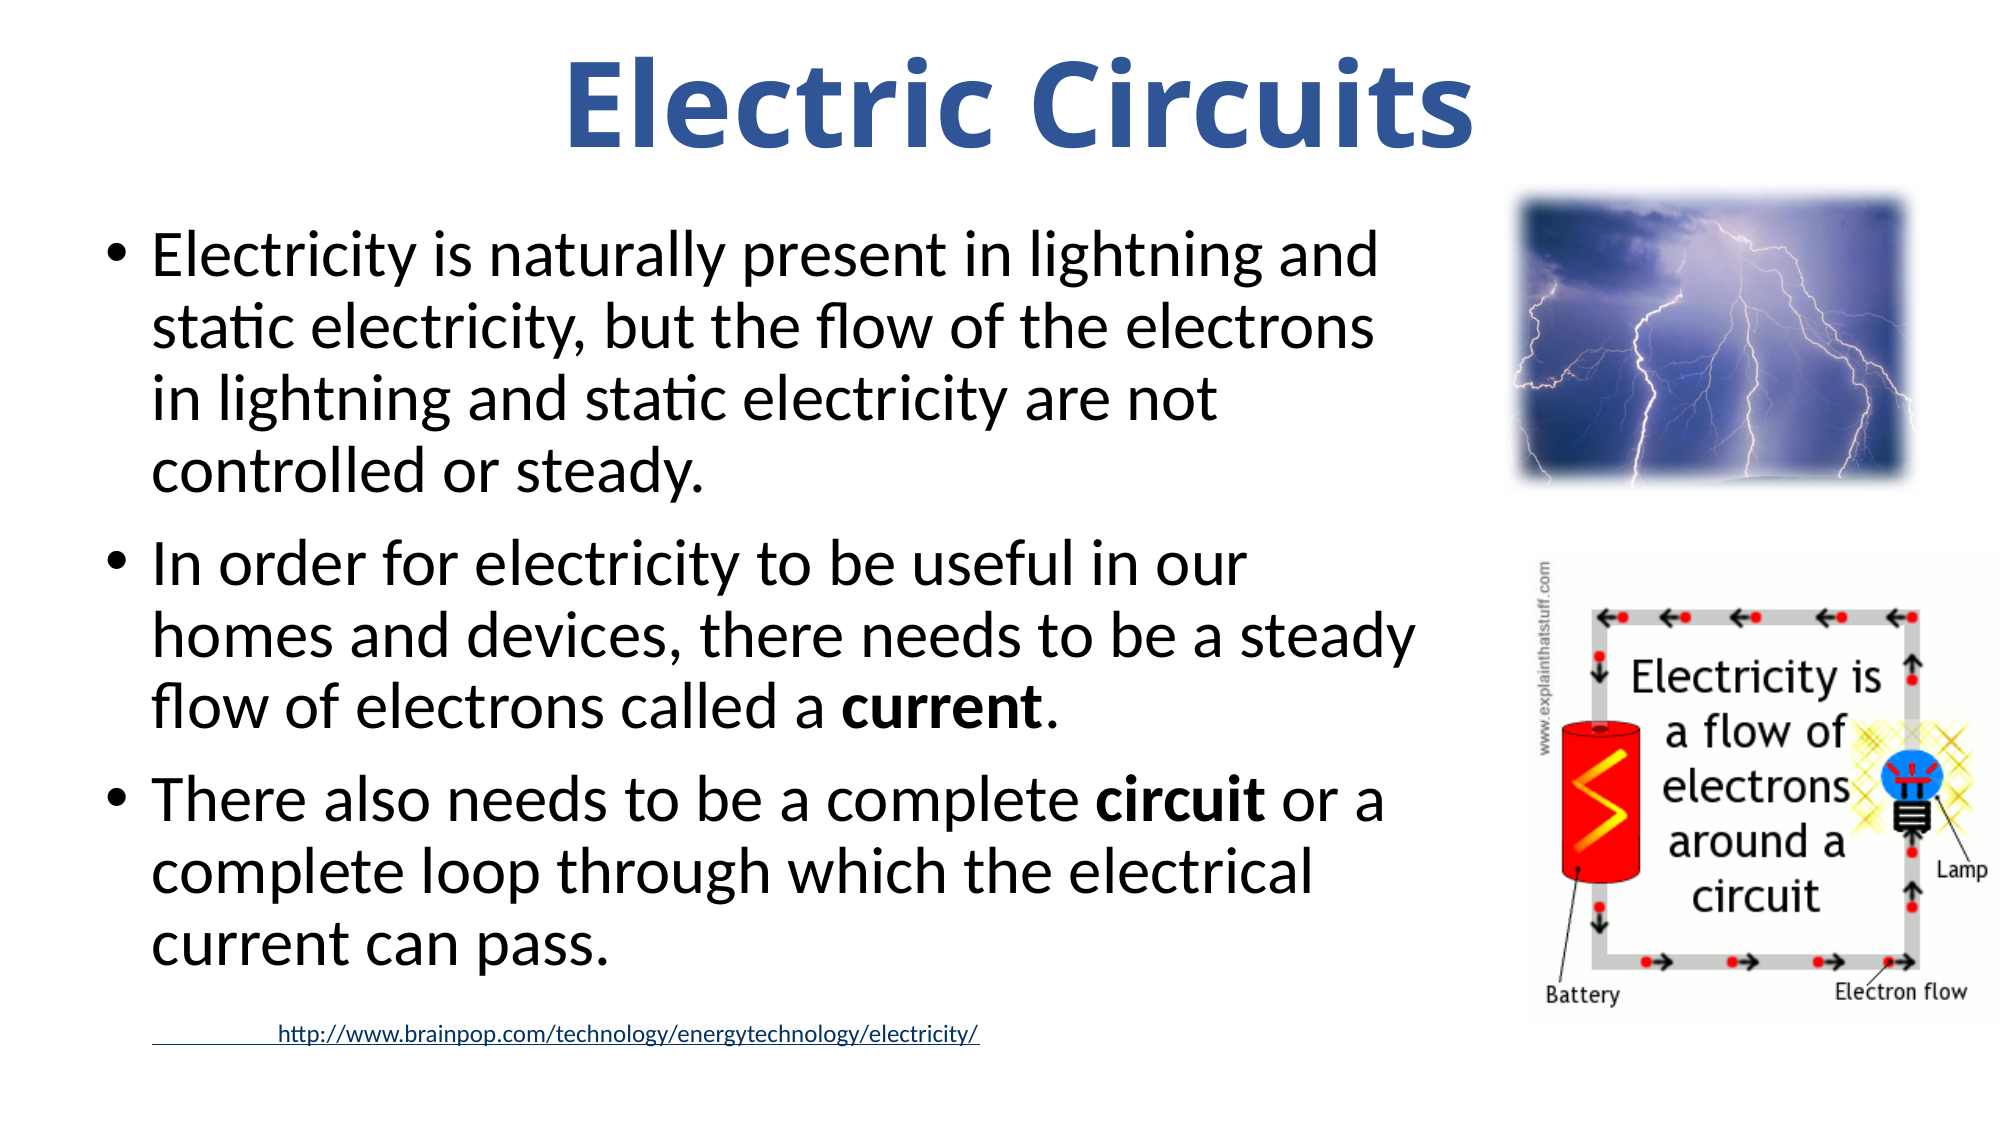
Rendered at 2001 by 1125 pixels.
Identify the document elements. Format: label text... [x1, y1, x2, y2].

picture [1531, 555, 2000, 1025]
title Electric Circuits [362, 37, 1675, 182]
picture [1503, 181, 1921, 494]
subtitle Electricity is naturally present in lightning and static electricity, but the flow of the electrons in lightning and static electricity are not controlled or steady. In order for electricity to be useful in our homes and devices, there needs to be a steady flow of electrons called a current. There also needs to be a complete circuit or a complete loop through which the electrical current can pass. http://www.brainpop.com/technology/energytechnology/electricity/ [89, 211, 1440, 900]
